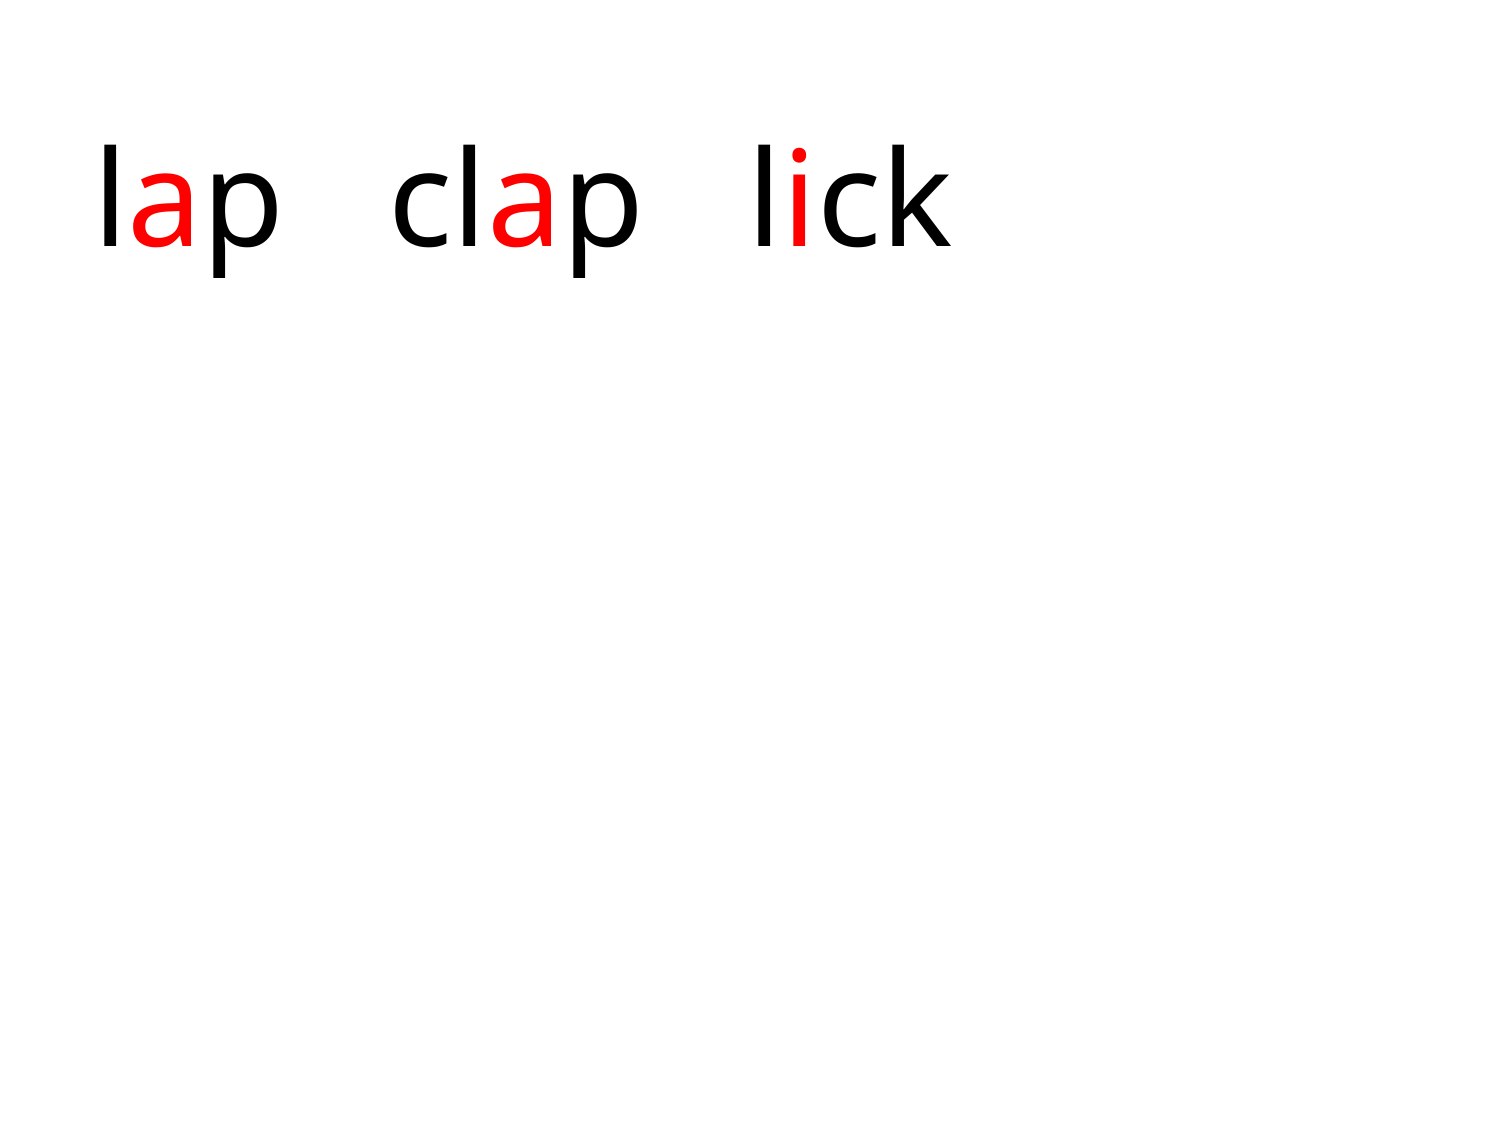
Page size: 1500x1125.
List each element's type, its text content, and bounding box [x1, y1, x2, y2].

text_box lap clap lick [9, 106, 1487, 281]
